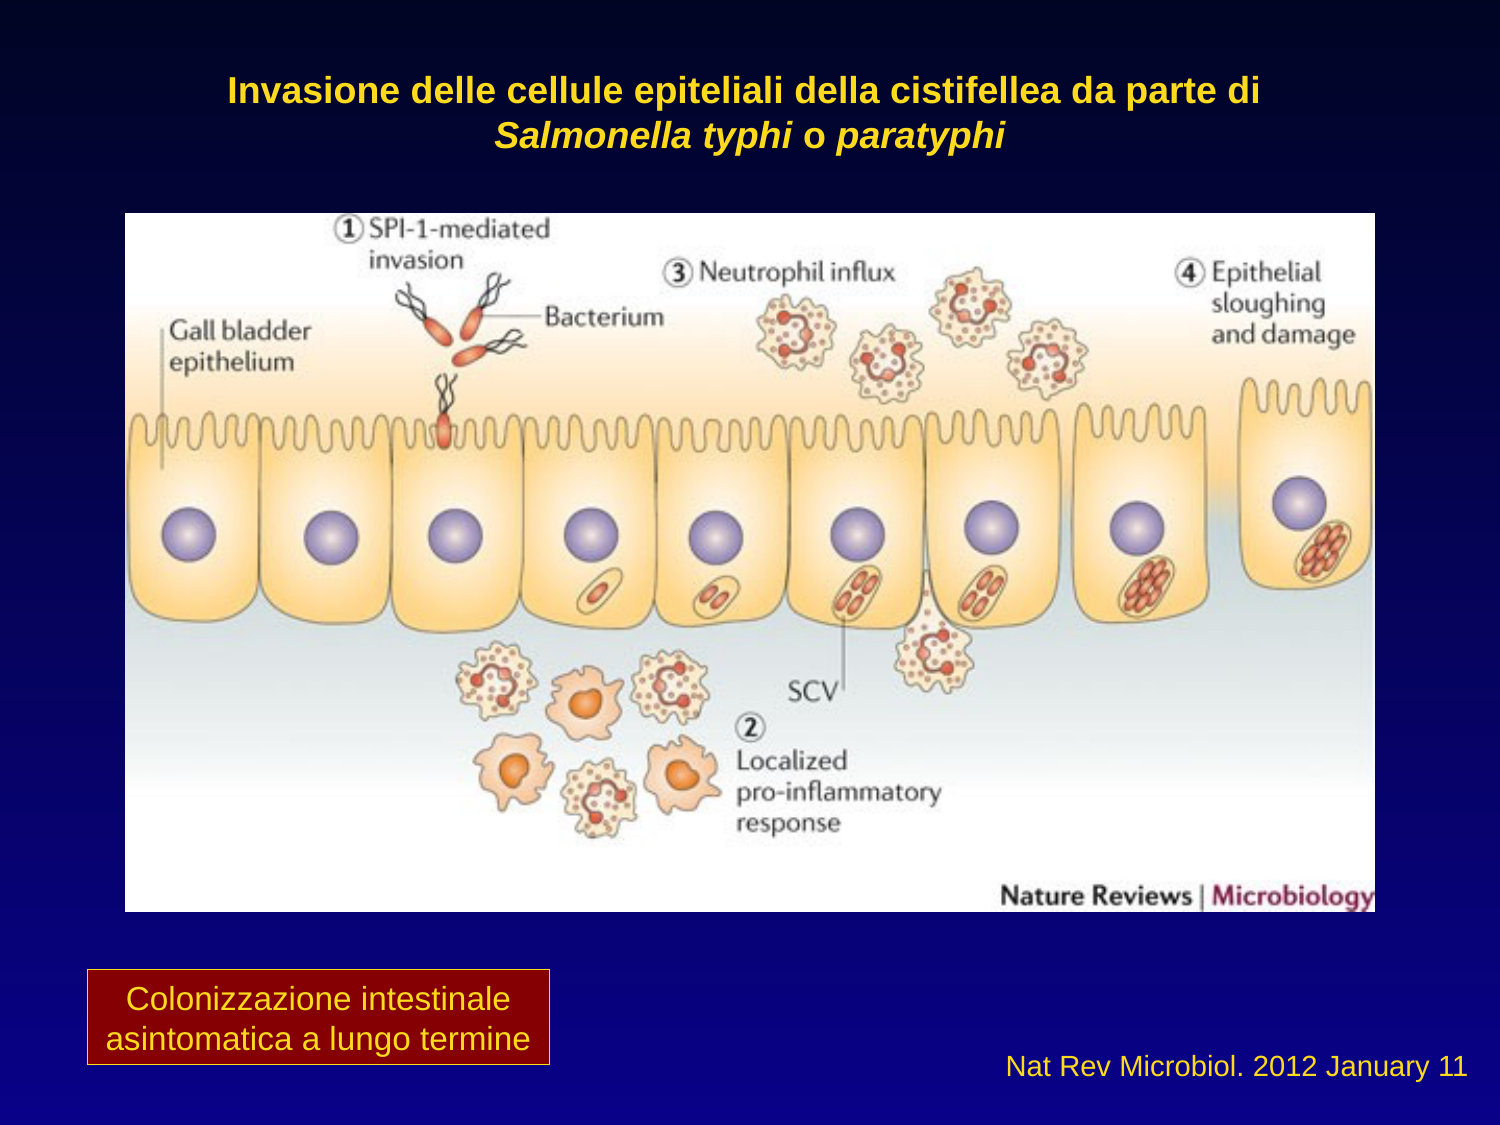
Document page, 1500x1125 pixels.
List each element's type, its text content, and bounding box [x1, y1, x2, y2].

text_box Colonizzazione intestinale asintomatica a lungo termine [87, 969, 550, 1065]
text_box Invasione delle cellule epiteliali della cistifellea da parte di Salmonella typhi o paratyphi [212, 58, 1288, 164]
picture [124, 213, 1376, 912]
text_box Nat Rev Microbiol. 2012 January 11 [974, 1039, 1500, 1090]
